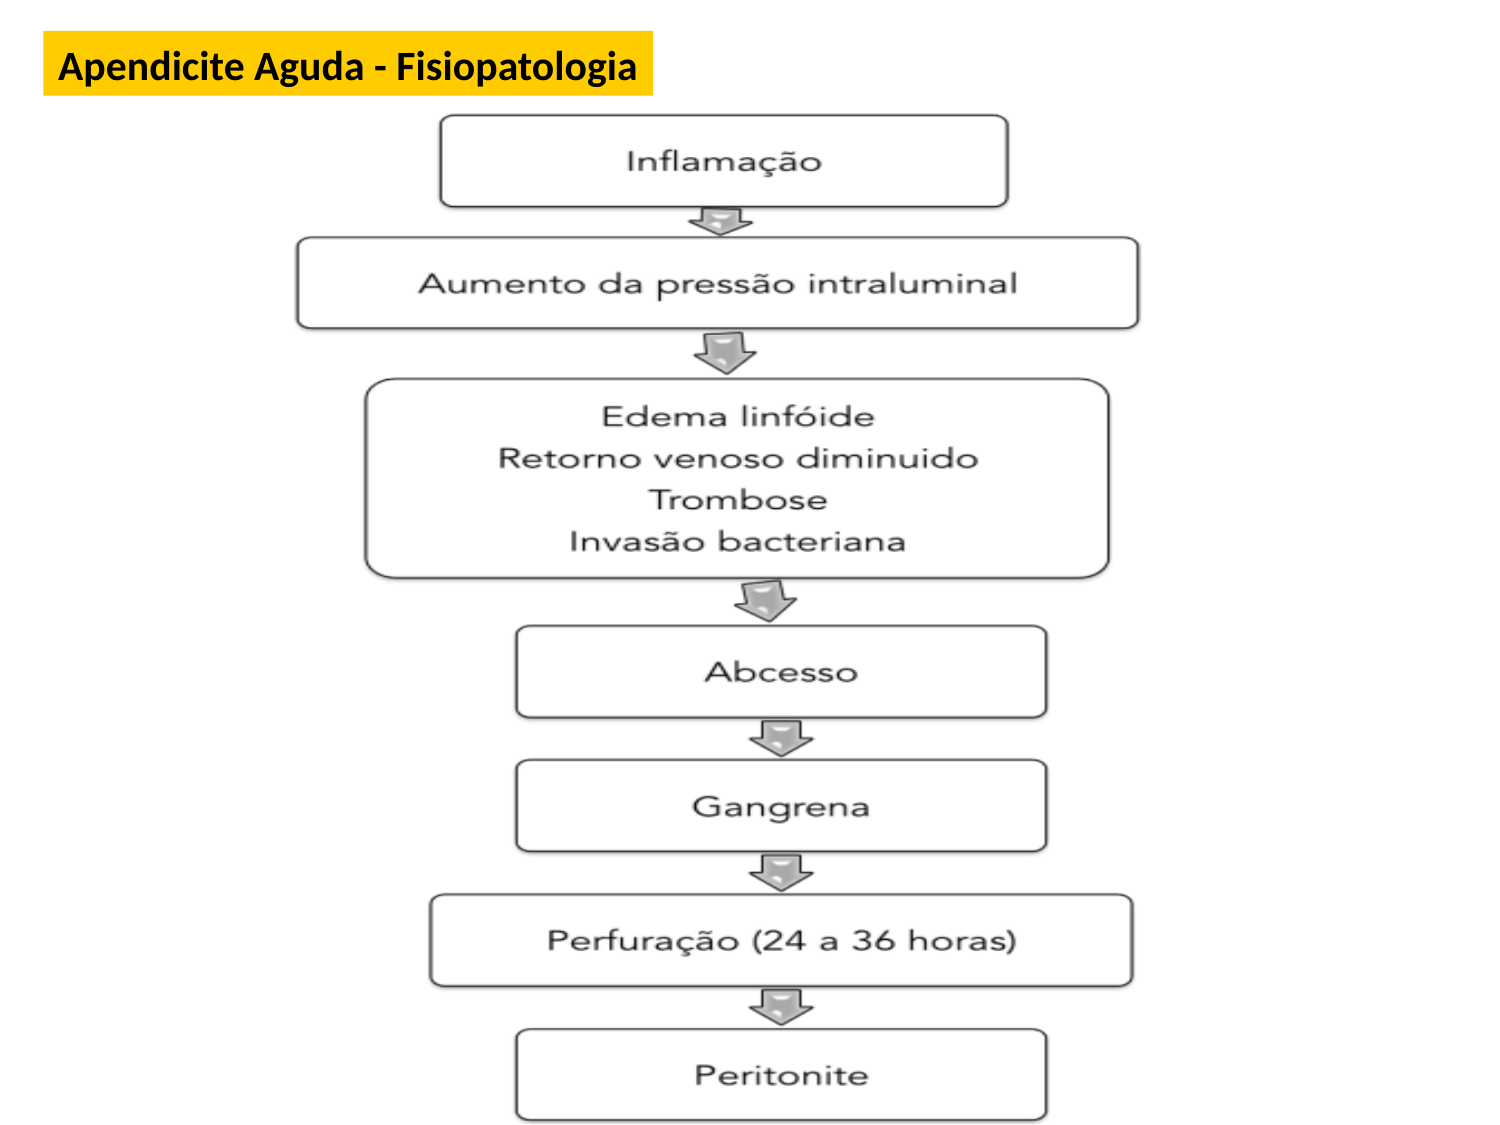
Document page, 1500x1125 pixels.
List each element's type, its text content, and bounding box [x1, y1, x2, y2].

text_box Apendicite Aguda - Fisiopatologia [43, 30, 653, 96]
picture [253, 112, 1311, 1125]
